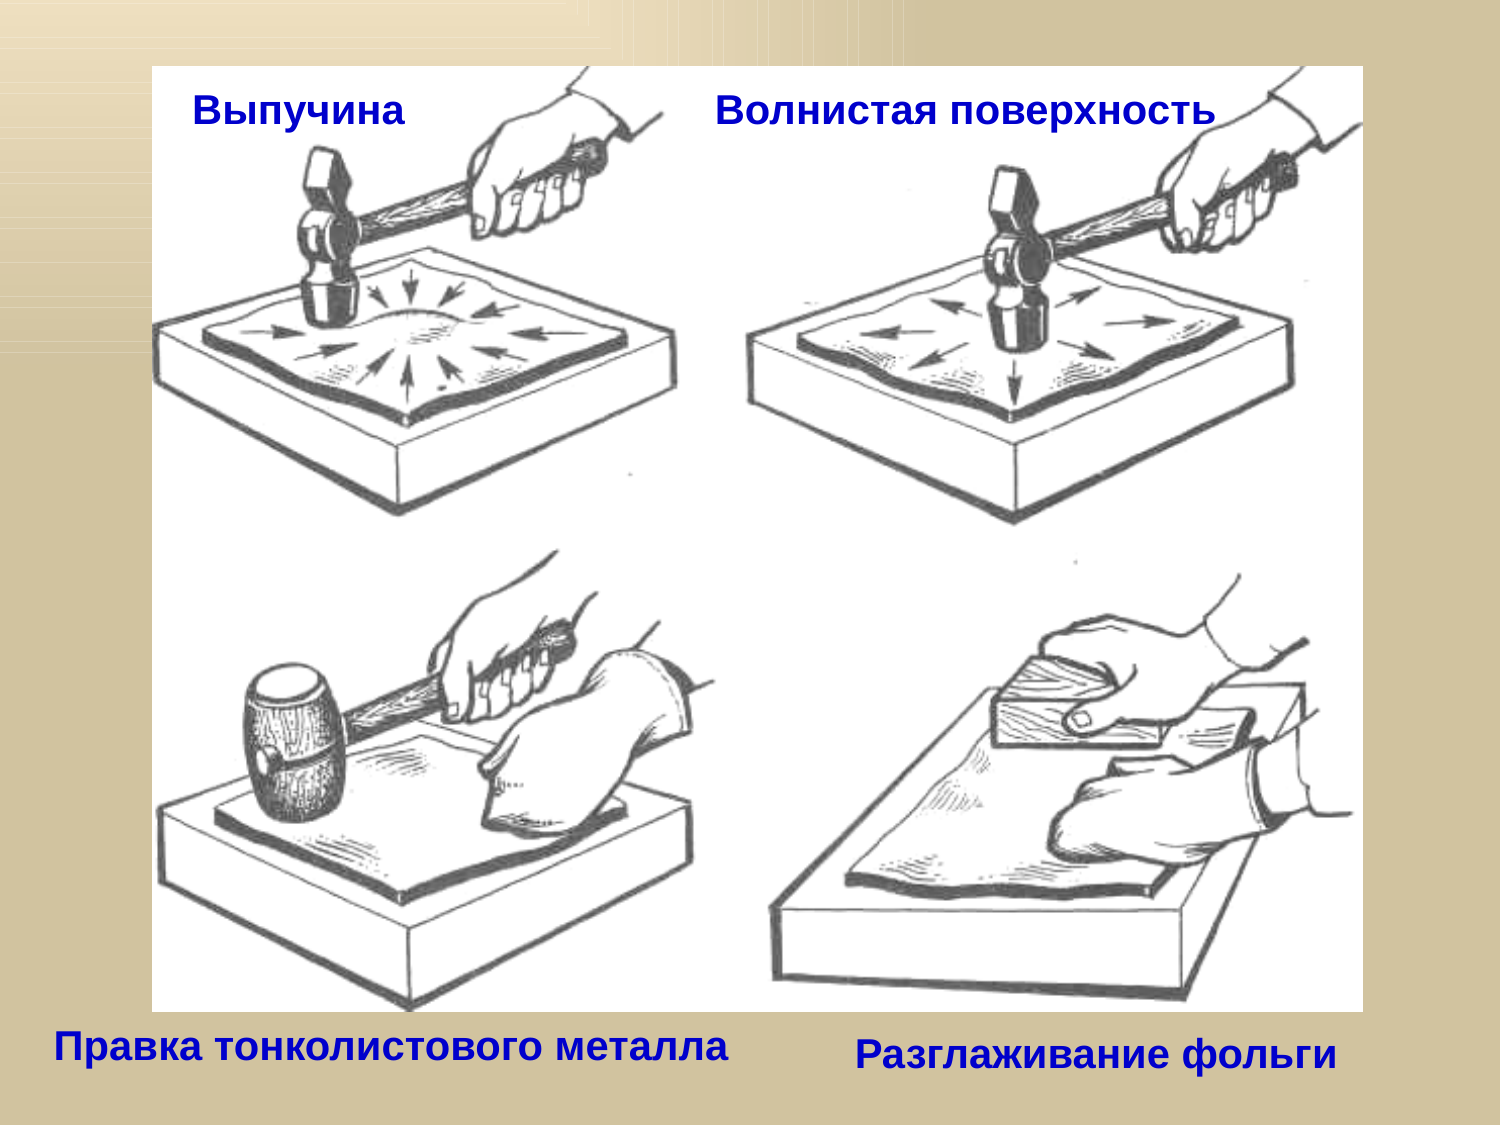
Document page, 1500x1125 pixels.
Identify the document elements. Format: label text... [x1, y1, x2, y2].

text_box Правка тонколистового металла [38, 1011, 744, 1077]
text_box Разглаживание фольги [840, 1019, 1353, 1085]
picture [152, 66, 1363, 1012]
